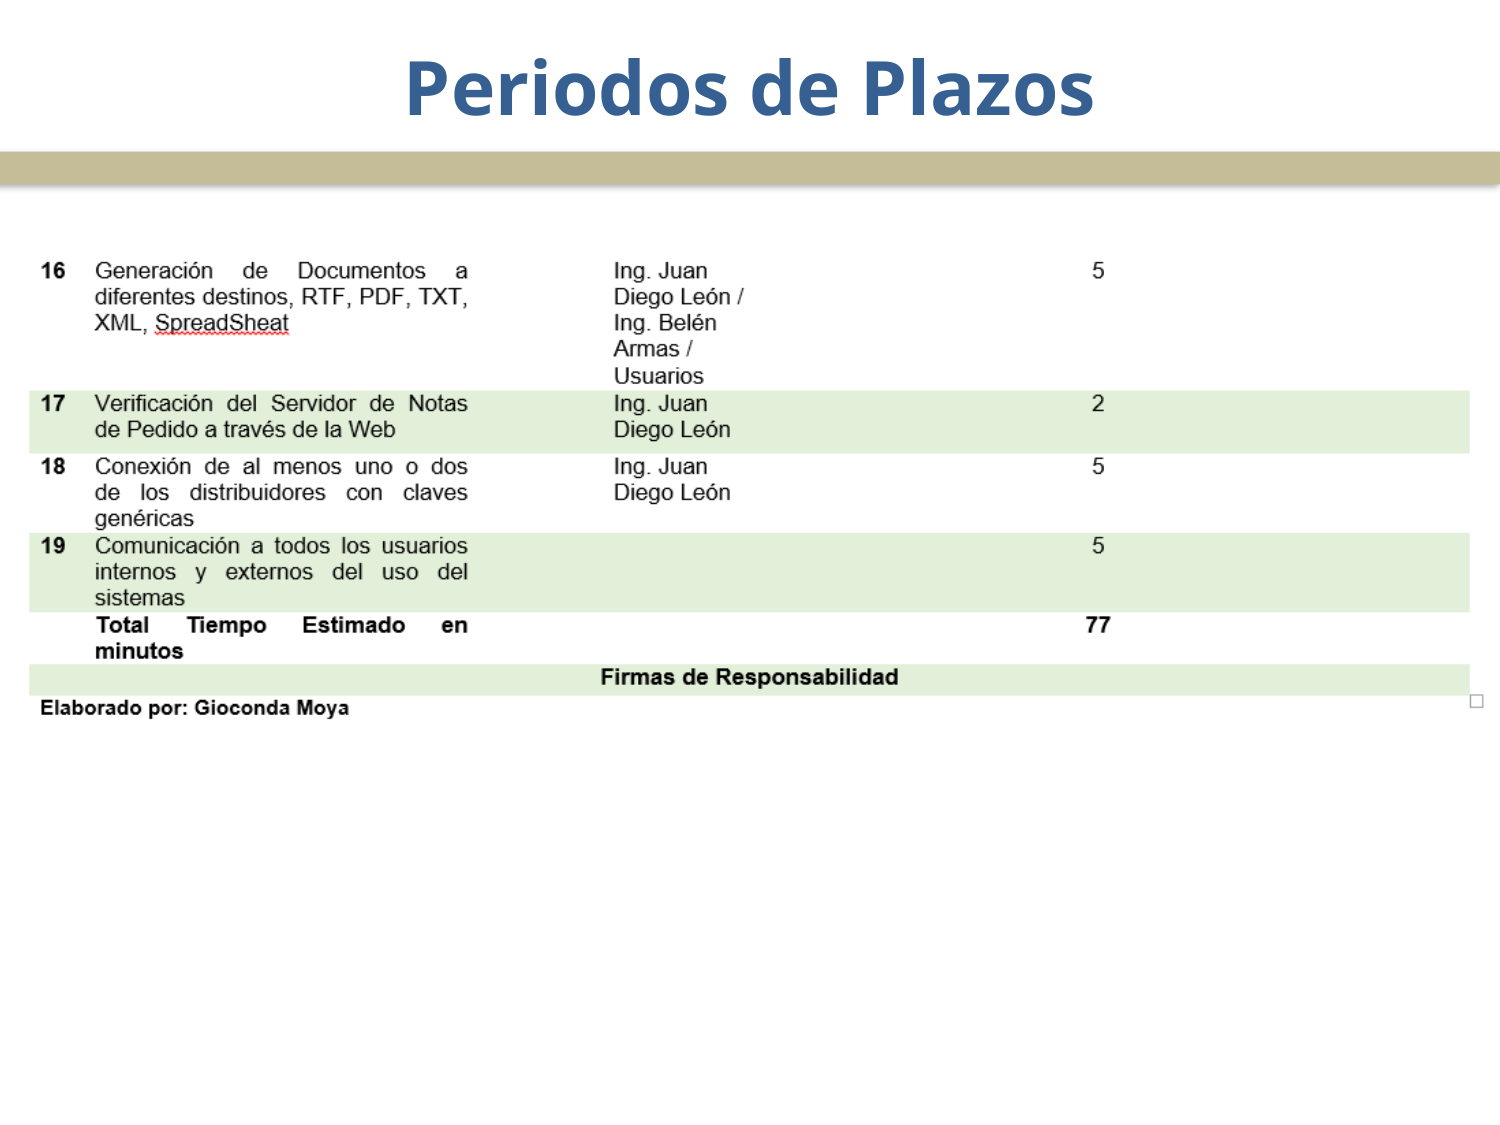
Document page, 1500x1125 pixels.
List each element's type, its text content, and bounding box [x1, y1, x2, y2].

title Periodos de Plazos [75, 30, 1425, 140]
text_box [0, 151, 1500, 185]
picture [12, 243, 1500, 741]
